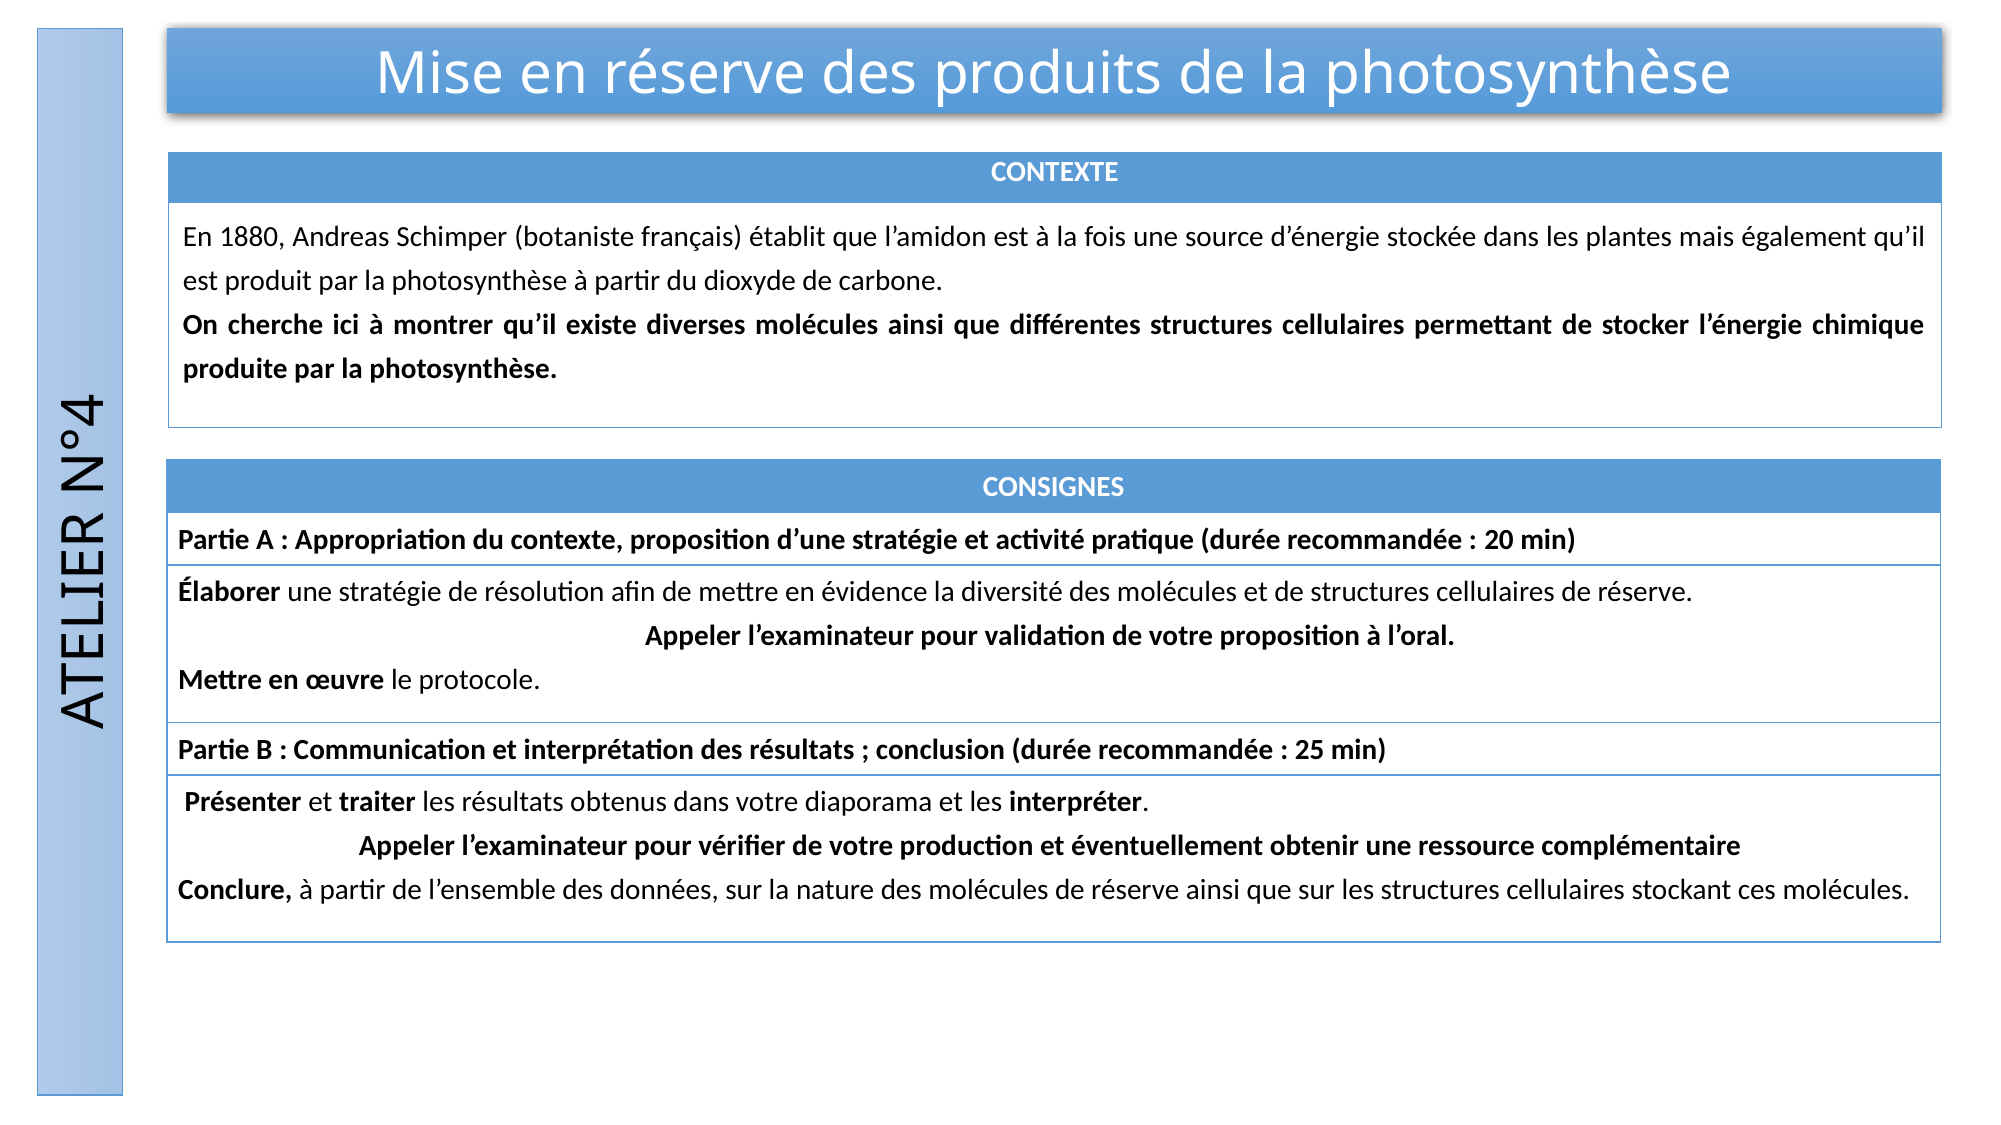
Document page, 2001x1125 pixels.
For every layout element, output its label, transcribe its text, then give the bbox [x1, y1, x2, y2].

text_box ATELIER N°4 [37, 28, 123, 1096]
text_box Mise en réserve des produits de la photosynthèse [166, 28, 1942, 113]
table_cell Élaborer une stratégie de résolution afin de mettre en évidence la diversité des molécules et de structures cellulaires de réserve. Appeler l’examinateur pour validation de votre proposition à l’oral. Mettre en œuvre le protocole. [168, 566, 1940, 722]
table_header CONSIGNES [168, 461, 1940, 512]
table_cell En 1880, Andreas Schimper (botaniste français) établit que l’amidon est à la fois une source d’énergie stockée dans les plantes mais également qu’il est produit par la photosynthèse à partir du dioxyde de carbone. On cherche ici à montrer qu’il existe diverses molécules ainsi que différentes structures cellulaires permettant de stocker l’énergie chimique produite par la photosynthèse. [169, 203, 1941, 427]
table_cell Partie A : Appropriation du contexte, proposition d’une stratégie et activité pratique (durée recommandée : 20 min) [168, 513, 1940, 564]
table_header CONTEXTE [169, 153, 1941, 202]
table_cell Partie B : Communication et interprétation des résultats ; conclusion (durée recommandée : 25 min) [168, 723, 1940, 774]
table_cell Présenter et traiter les résultats obtenus dans votre diaporama et les interpréter. Appeler l’examinateur pour vérifier de votre production et éventuellement obtenir une ressource complémentaire Conclure, à partir de l’ensemble des données, sur la nature des molécules de réserve ainsi que sur les structures cellulaires stockant ces molécules. [168, 776, 1940, 941]
